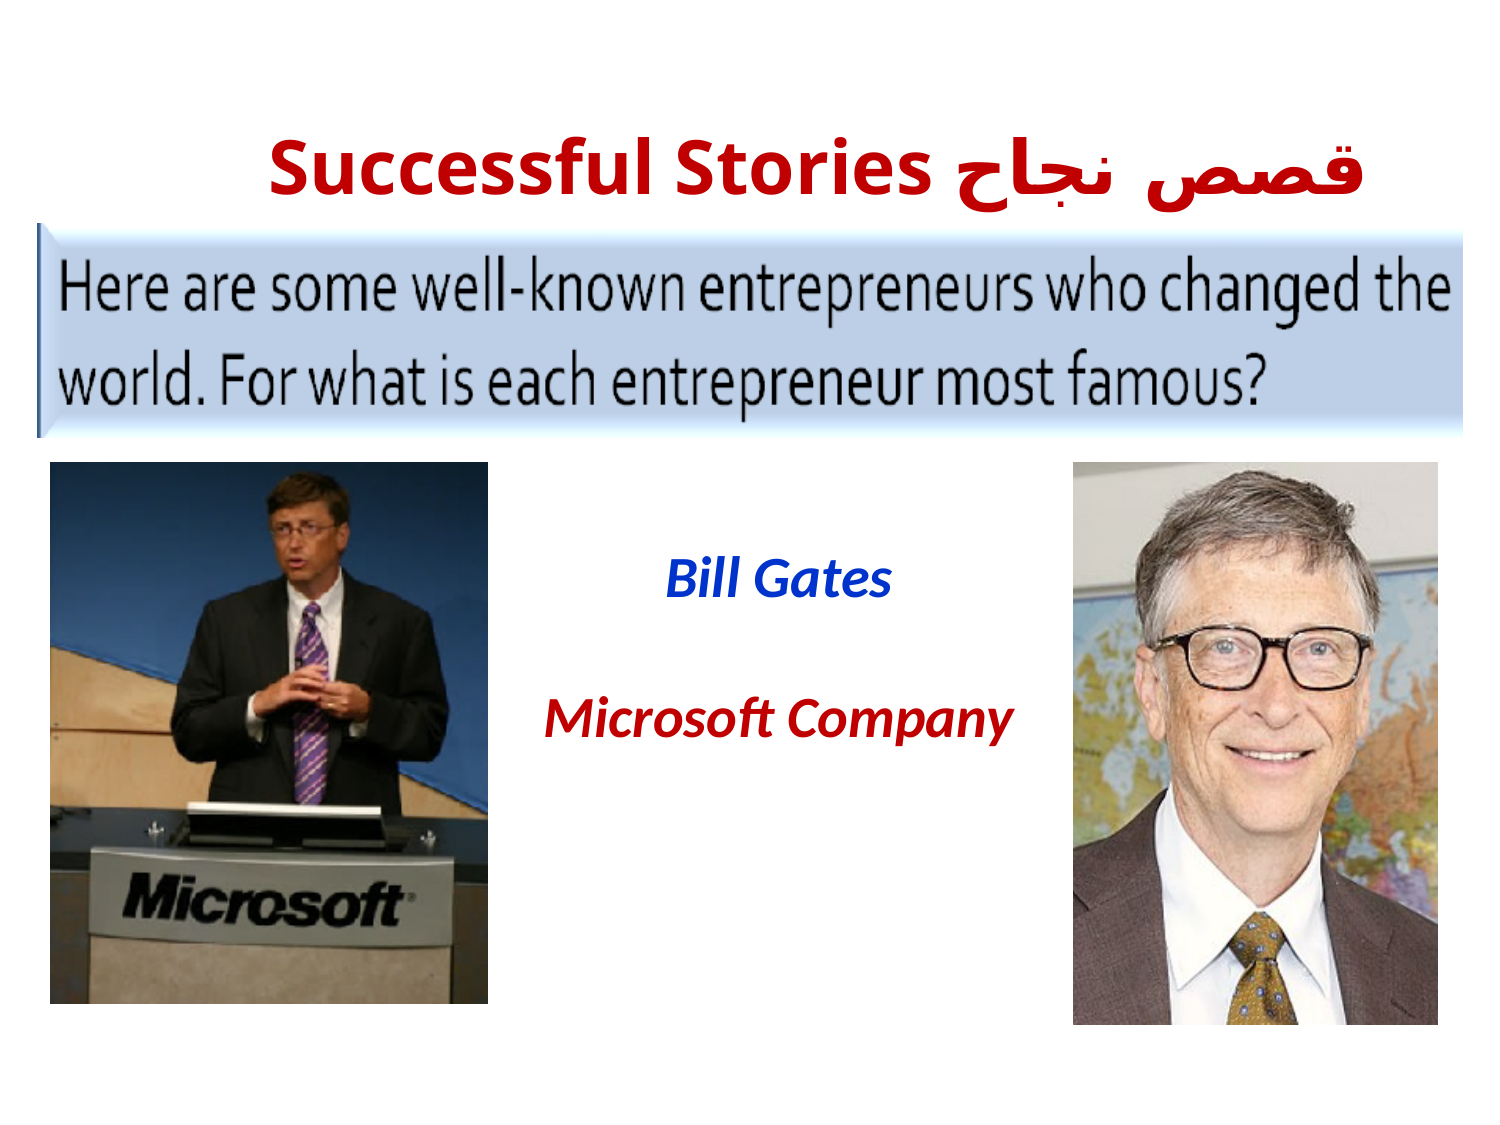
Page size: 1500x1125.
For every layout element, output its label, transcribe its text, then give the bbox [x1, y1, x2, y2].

picture [37, 223, 1463, 438]
picture [49, 462, 488, 1004]
text_box Bill Gates Microsoft Company [528, 532, 1030, 757]
text_box Successful Stories قصص نجاح [224, 112, 1413, 218]
picture [1073, 462, 1438, 1026]
